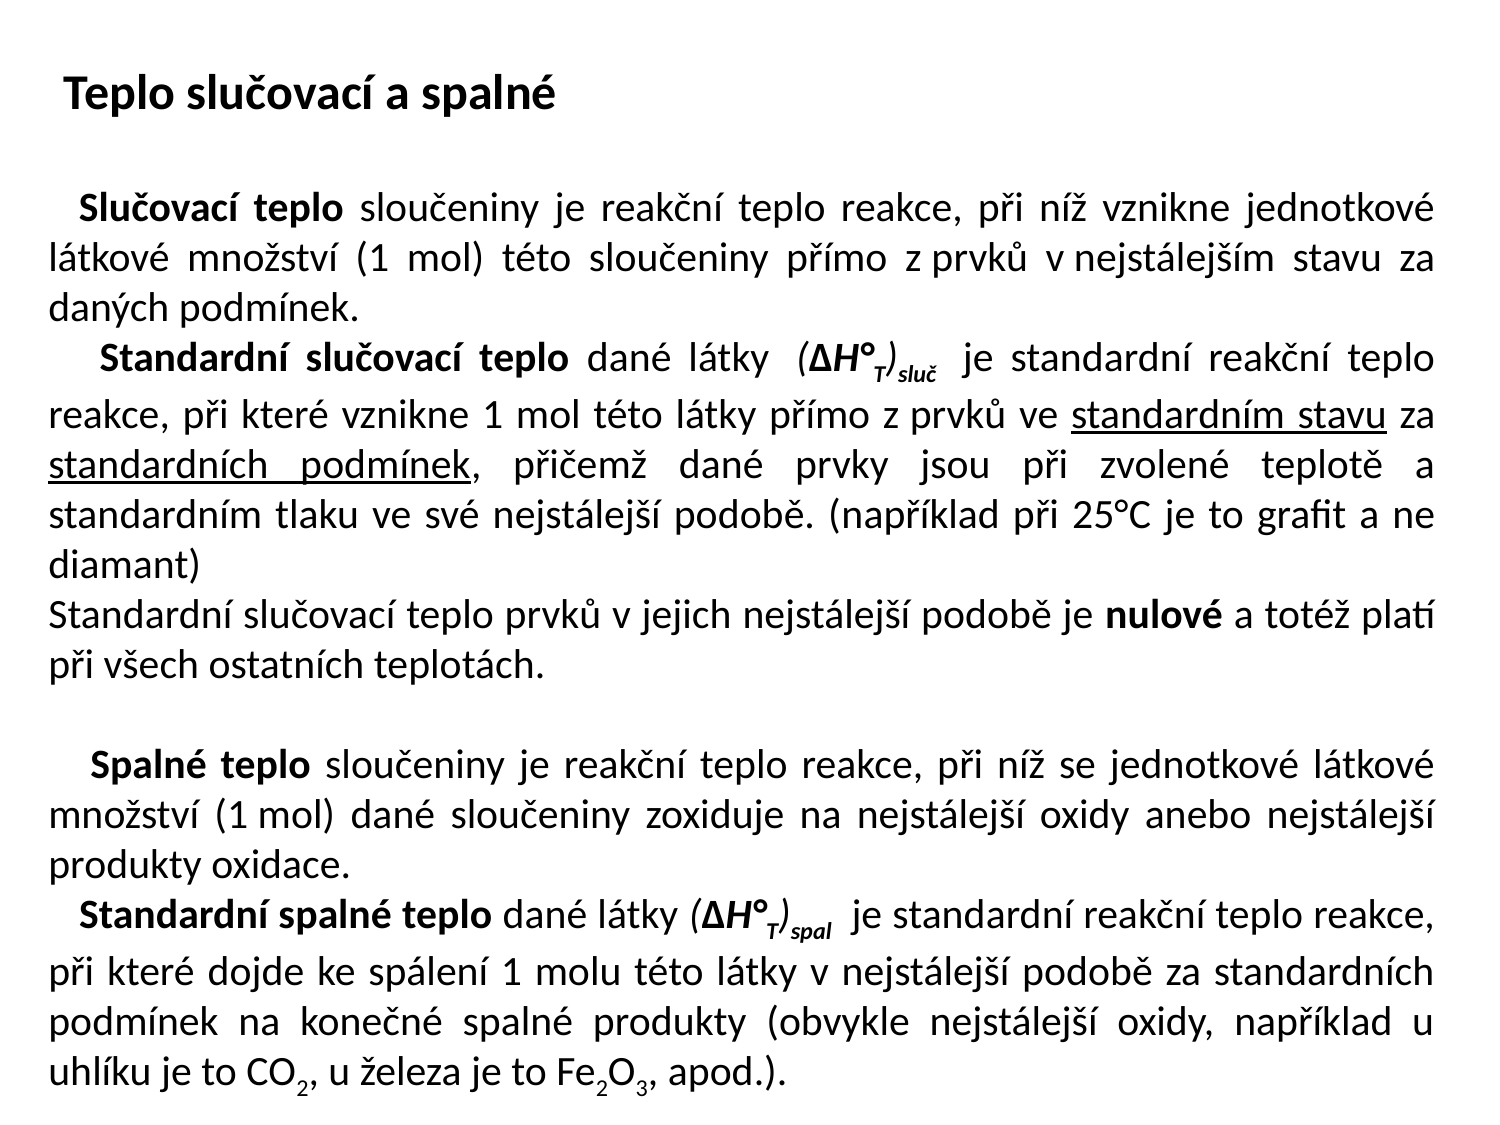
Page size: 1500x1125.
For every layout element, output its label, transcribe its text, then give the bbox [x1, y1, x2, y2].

text_box Slučovací teplo sloučeniny je reakční teplo reakce, při níž vznikne jednotkové látkové množství (1 mol) této sloučeniny přímo z prvků v nejstálejším stavu za daných podmínek. Standardní slučovací teplo dané látky (ΔH°T)sluč je standardní reakční teplo reakce, při které vznikne 1 mol této látky přímo z prvků ve standardním stavu za standardních podmínek, přičemž dané prvky jsou při zvolené teplotě a standardním tlaku ve své nejstálejší podobě. (například při 25°C je to grafit a ne diamant) Standardní slučovací teplo prvků v jejich nejstálejší podobě je nulové a totéž platí při všech ostatních teplotách. Spalné teplo sloučeniny je reakční teplo reakce, při níž se jednotkové látkové množství (1 mol) dané sloučeniny zoxiduje na nejstálejší oxidy anebo nejstálejší produkty oxidace. Standardní spalné teplo dané látky (ΔH°T)spal je standardní reakční teplo reakce, při které dojde ke spálení 1 molu této látky v nejstálejší podobě za standardních podmínek na konečné spalné produkty (obvykle nejstálejší oxidy, například u uhlíku je to CO2, u železa je to Fe2O3, apod.). [33, 172, 1451, 1109]
title Teplo slučovací a spalné [48, 53, 1343, 134]
